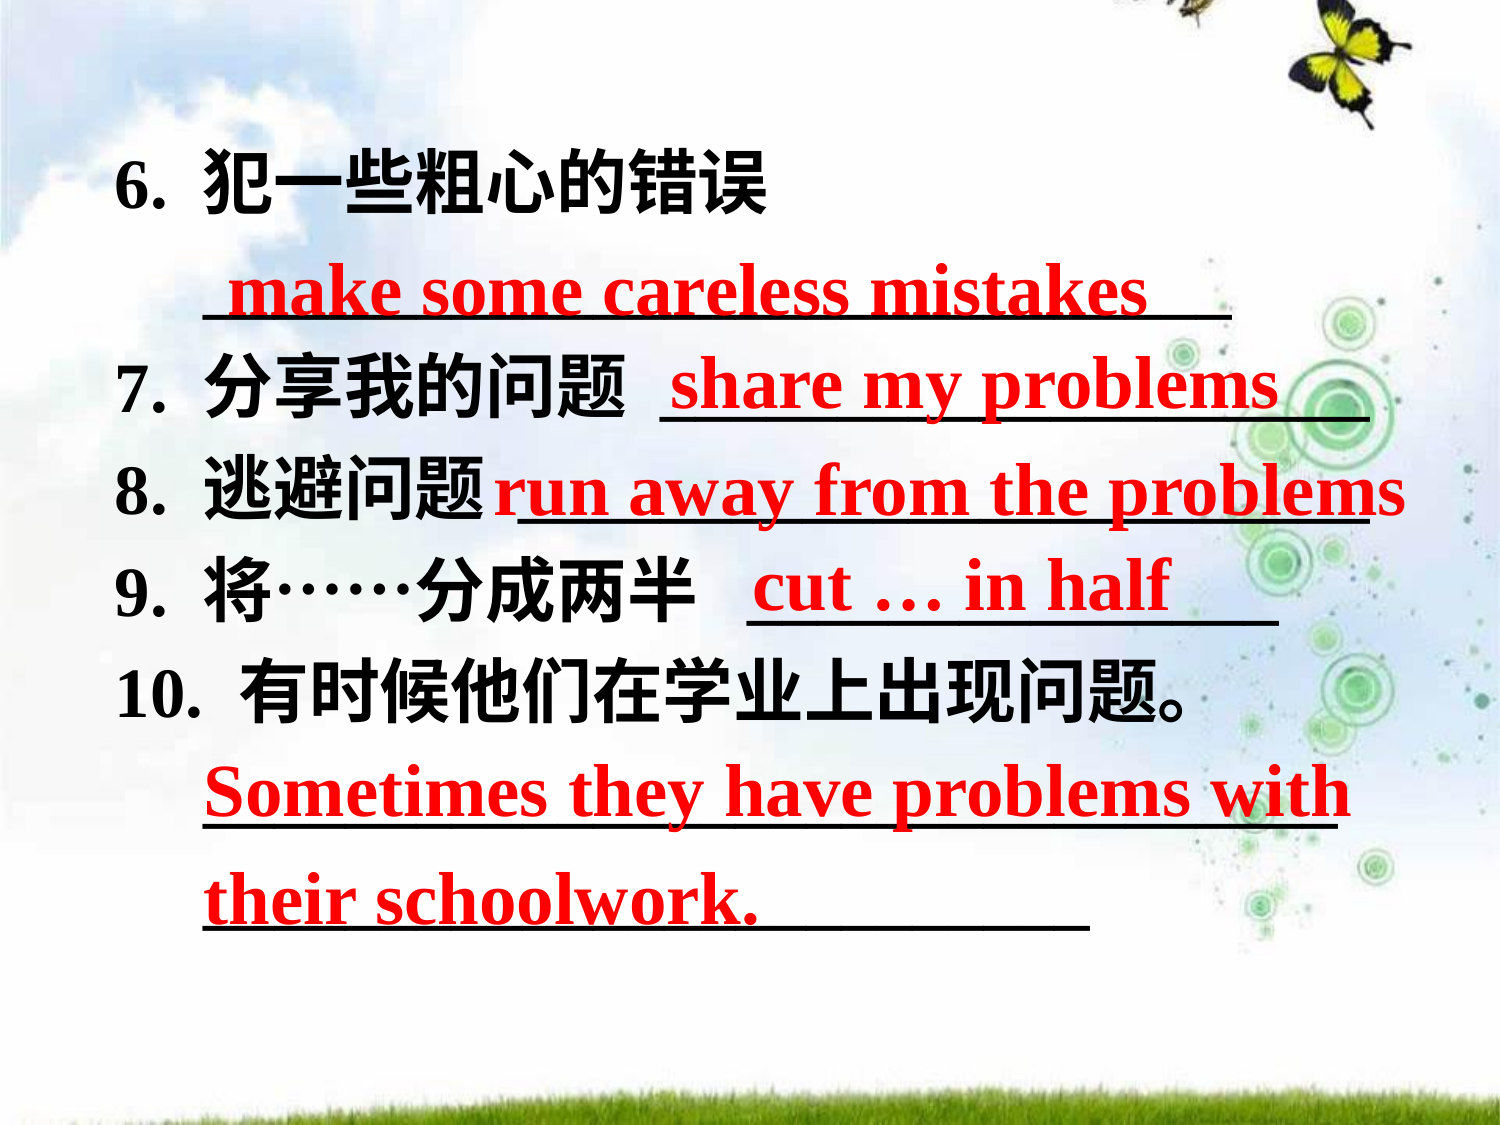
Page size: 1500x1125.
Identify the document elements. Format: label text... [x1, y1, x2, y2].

text_box cut … in half [738, 528, 1247, 633]
text_box run away from the problems [478, 432, 1442, 538]
text_box Sometimes they have problems with their schoolwork. [189, 716, 1447, 947]
picture [0, 0, 1500, 1125]
text_box 6. 犯一些粗心的错误 _____________________________ 7. 分享我的问题 ____________________ 8. 逃避问题 ________________________ 9. 将……分成两半 _______________ 10. 有时候他们在学业上出现问题。 ________________________________ _________________________ [100, 113, 1447, 944]
text_box share my problems [655, 326, 1329, 431]
text_box make some careless mistakes [212, 232, 1176, 338]
